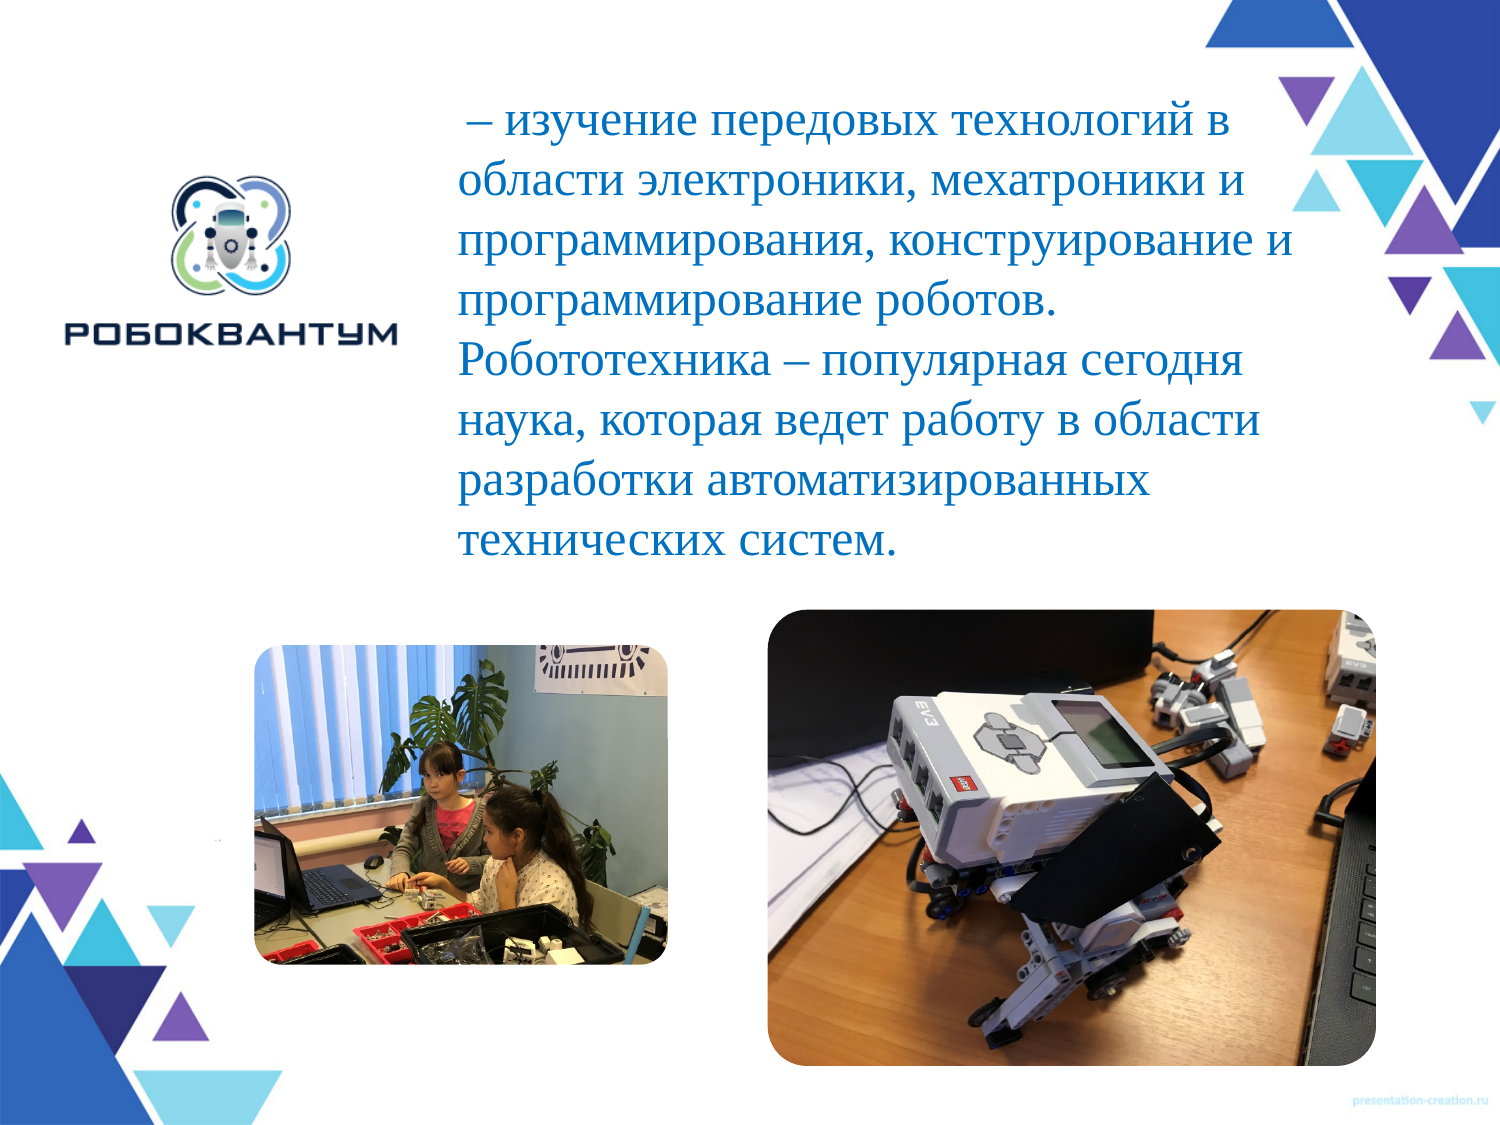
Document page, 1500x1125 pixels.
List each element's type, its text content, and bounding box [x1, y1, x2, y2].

text_box – изучение передовых технологий в области электроники, мехатроники и программирования, конструирование и программирование роботов. Робототехника – популярная сегодня наука, которая ведет работу в области разработки автоматизированных технических систем. [442, 78, 1376, 573]
picture [0, 0, 1500, 1125]
